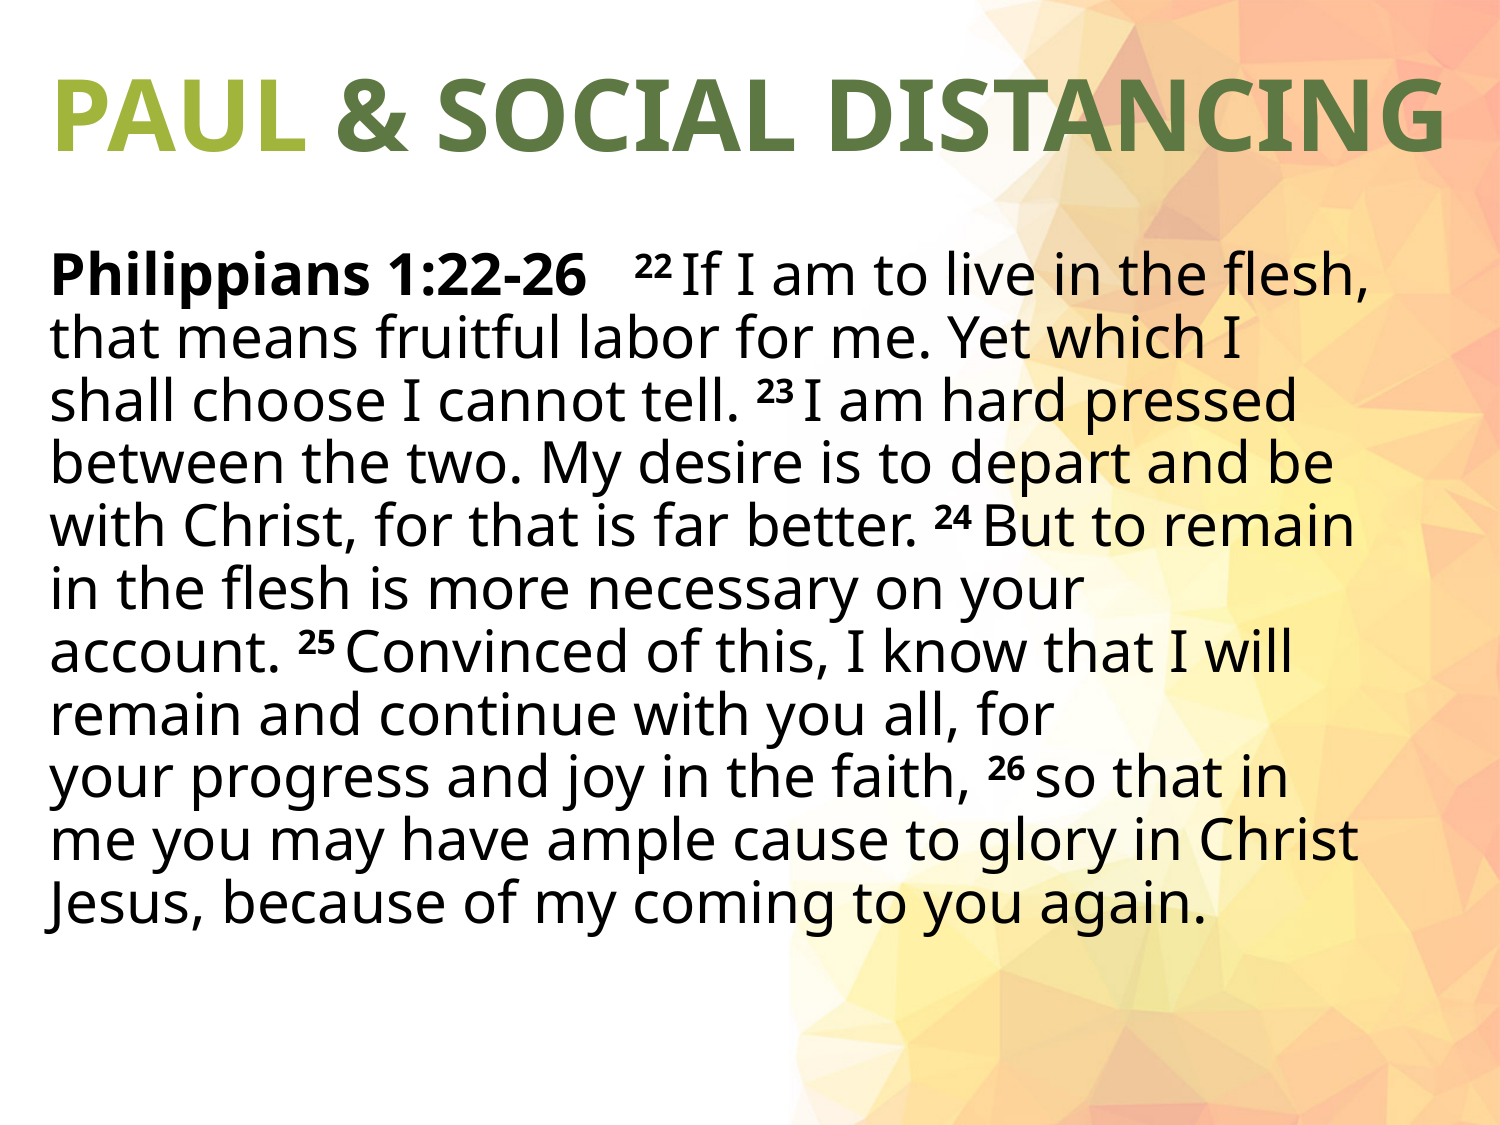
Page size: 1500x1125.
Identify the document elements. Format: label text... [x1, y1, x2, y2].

picture [0, 0, 1500, 1125]
list Philippians 1:22-26 22 If I am to live in the flesh, that means fruitful labor for me. Yet which I shall choose I cannot tell. 23 I am hard pressed between the two. My desire is to depart and be with Christ, for that is far better. 24 But to remain in the flesh is more necessary on your account. 25 Convinced of this, I know that I will remain and continue with you all, for your progress and joy in the faith, 26 so that in me you may have ample cause to glory in Christ Jesus, because of my coming to you again. [34, 237, 1397, 1087]
title PAUL & SOCIAL DISTANCING [34, 23, 1500, 214]
